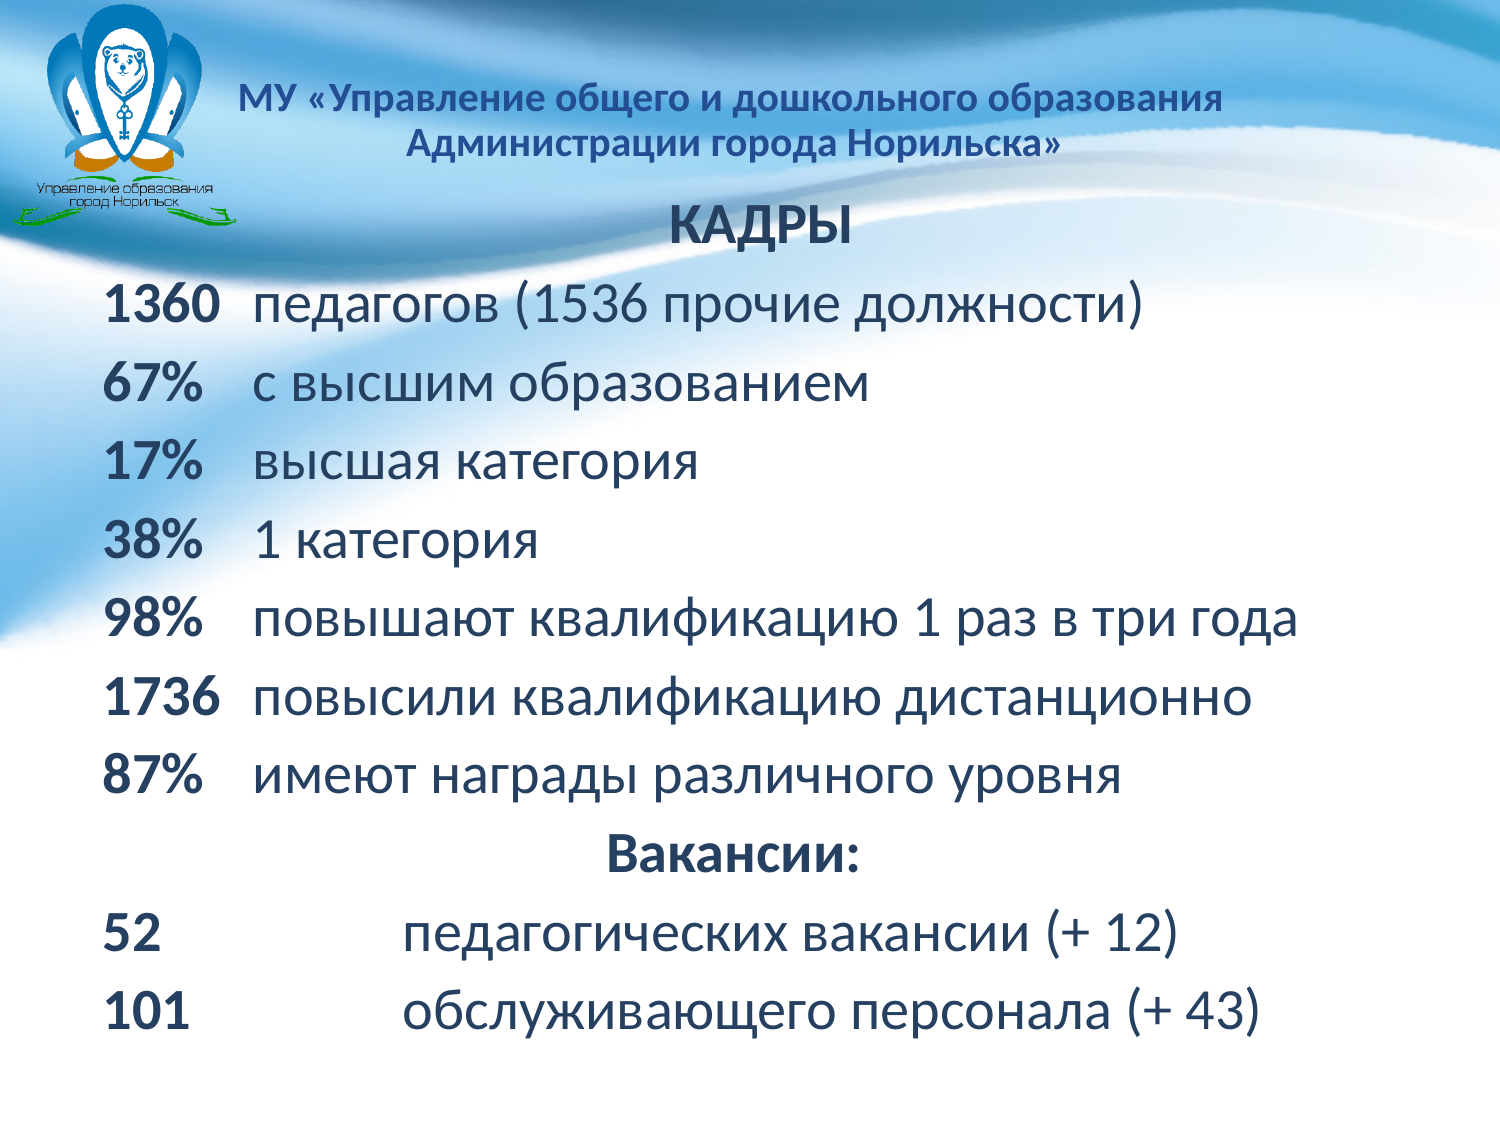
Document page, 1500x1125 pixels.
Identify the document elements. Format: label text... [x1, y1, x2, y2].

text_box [0, 0, 273, 236]
list КАДРЫ 1360 педагогов (1536 прочие должности) 67% с высшим образованием 17% высшая категория 38% 1 категория 98% повышают квалификацию 1 раз в три года 1736 повысили квалификацию дистанционно 87% имеют награды различного уровня Вакансии: 52 педагогических вакансии (+ 12) 101 обслуживающего персонала (+ 43) [87, 185, 1449, 1089]
picture [0, 0, 1500, 1125]
text_box МУ «Управление общего и дошкольного образования Администрации города Норильска» [273, 0, 1464, 111]
